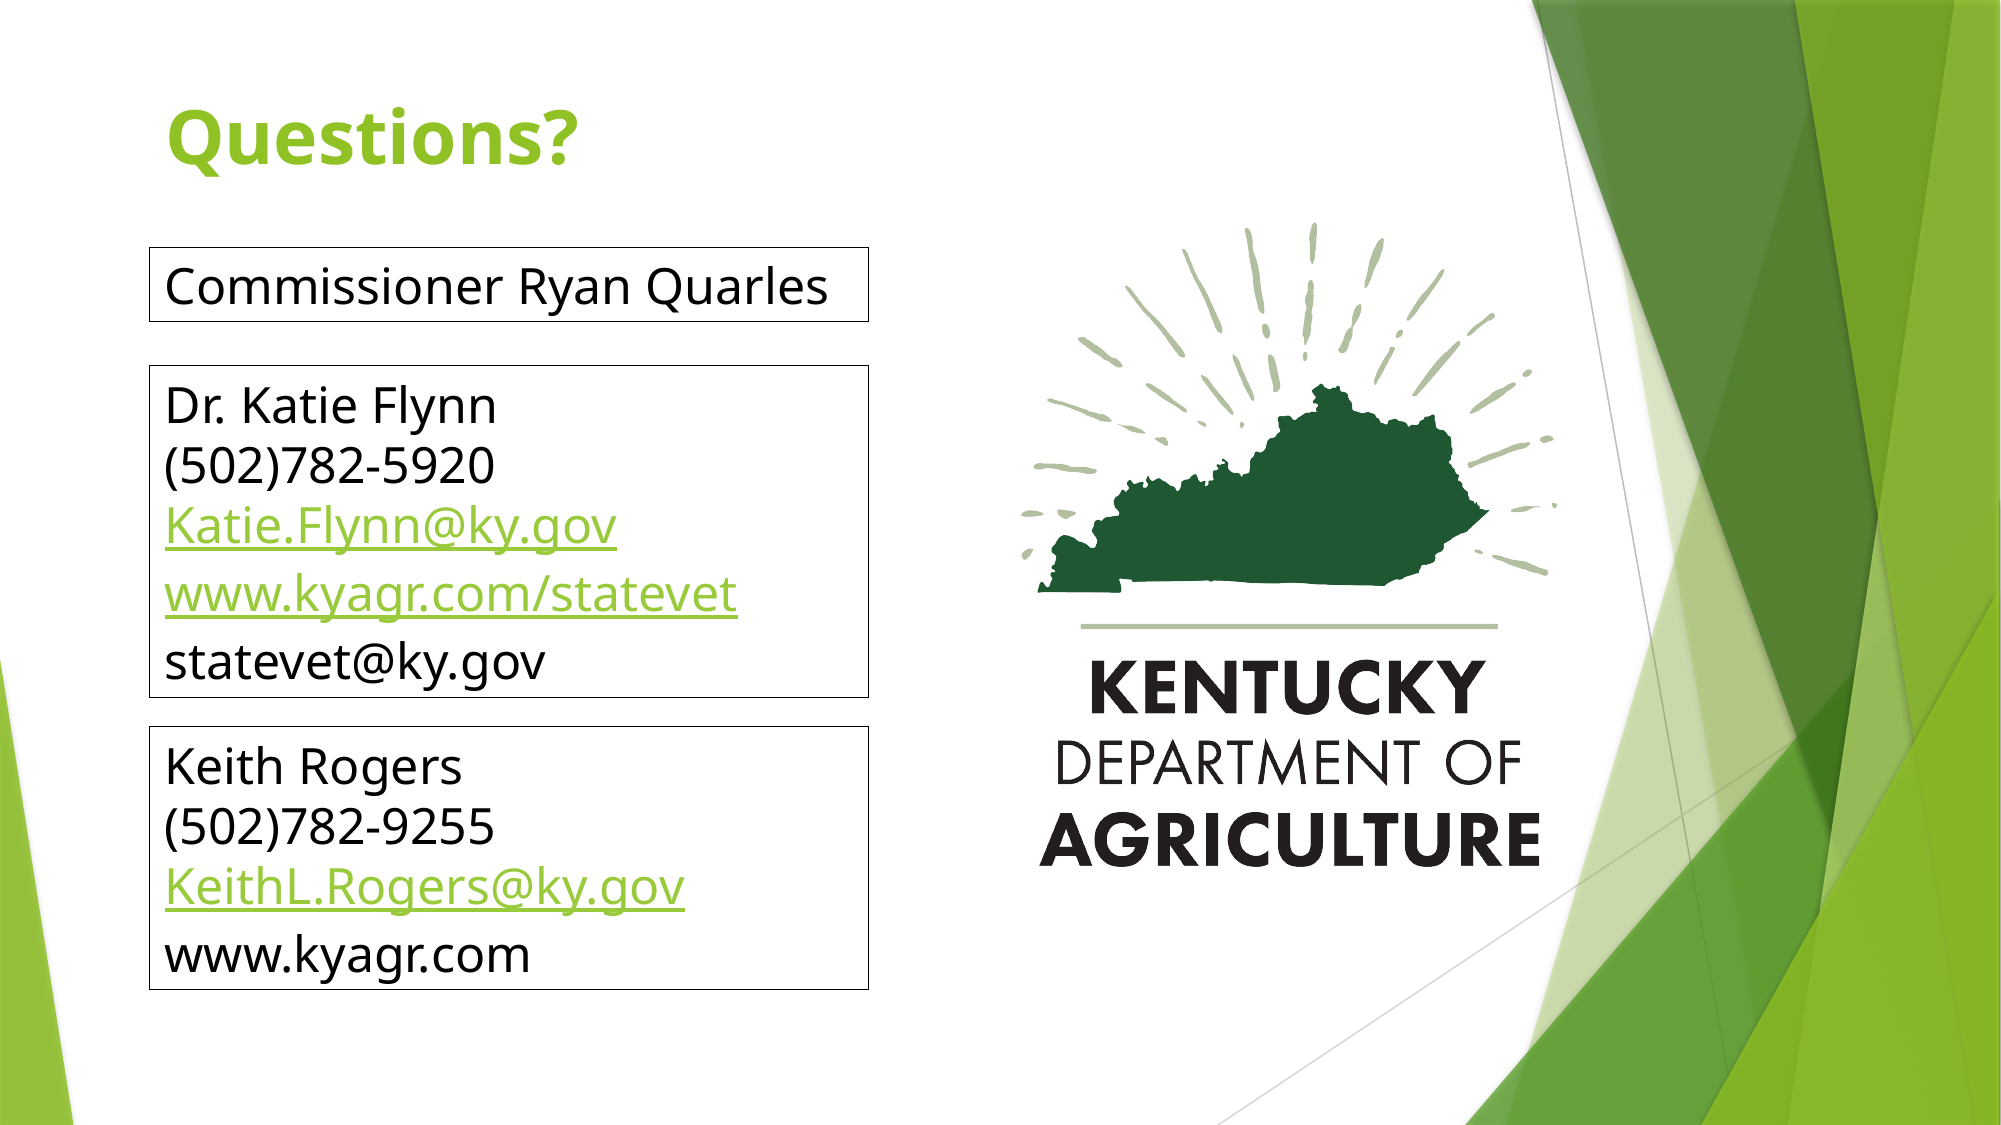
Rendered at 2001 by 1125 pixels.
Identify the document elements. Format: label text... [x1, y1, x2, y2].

picture [1021, 221, 1558, 868]
text_box Dr. Katie Flynn (502)782-5920 Katie.Flynn@ky.gov www.kyagr.com/statevet statevet@ky.gov [149, 365, 869, 698]
title Questions? [150, 81, 1561, 299]
text_box Commissioner Ryan Quarles [149, 247, 869, 322]
text_box Keith Rogers (502)782-9255 KeithL.Rogers@ky.gov www.kyagr.com [149, 726, 869, 990]
